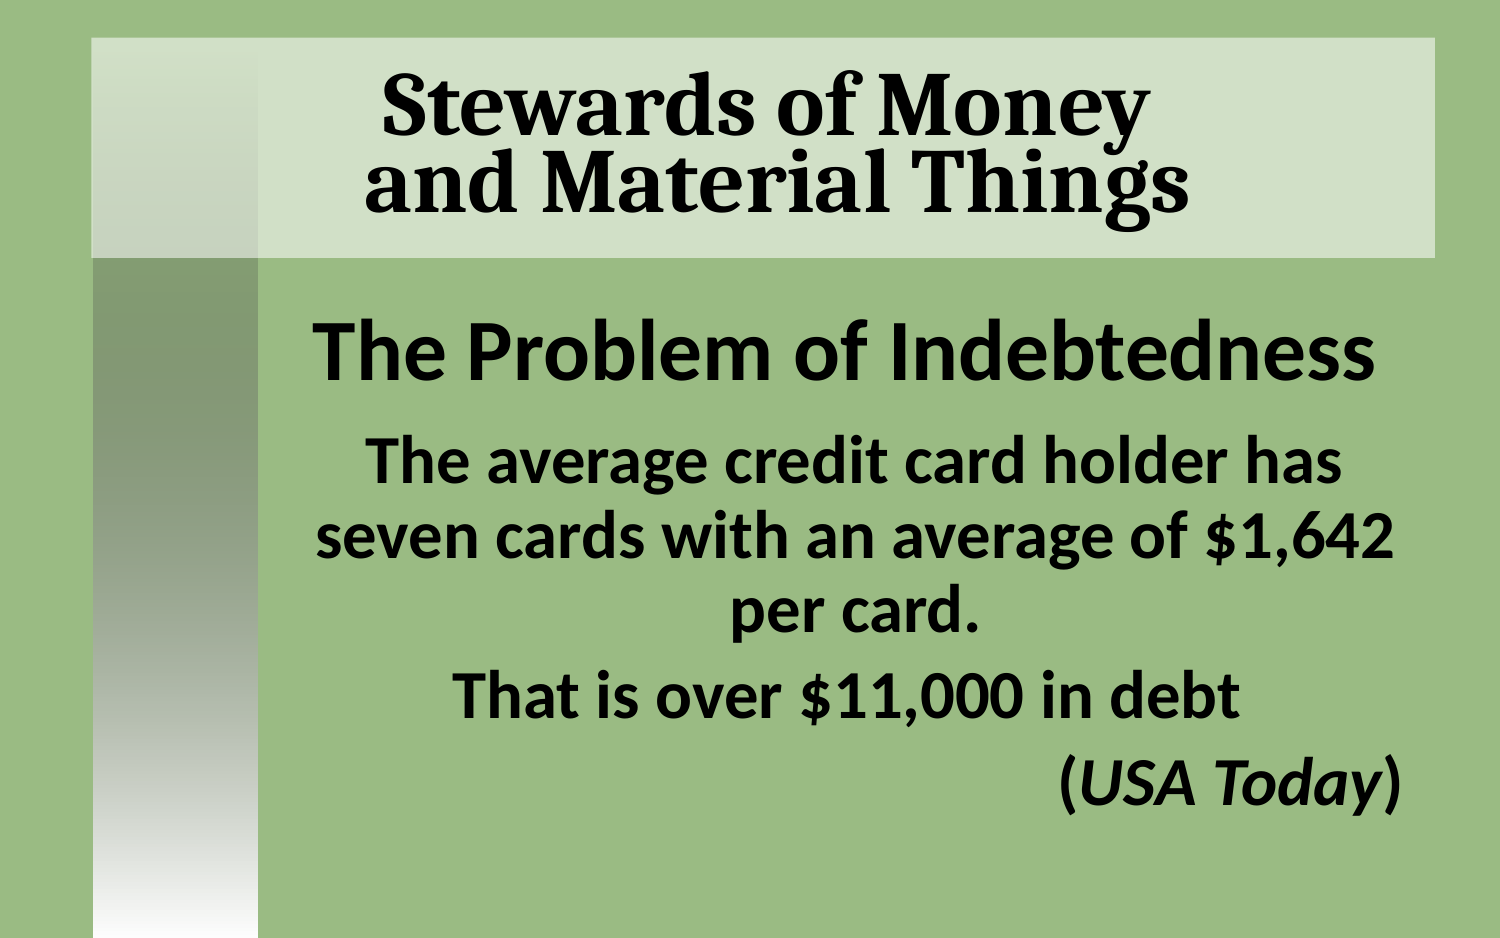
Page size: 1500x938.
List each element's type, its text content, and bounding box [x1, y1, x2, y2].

subtitle The Problem of Indebtedness The average credit card holder has seven cards with an average of $1,642 per card. That is over $11,000 in debt (USA Today) [290, 297, 1419, 827]
title Stewards of Money and Material Things [91, 37, 1435, 258]
